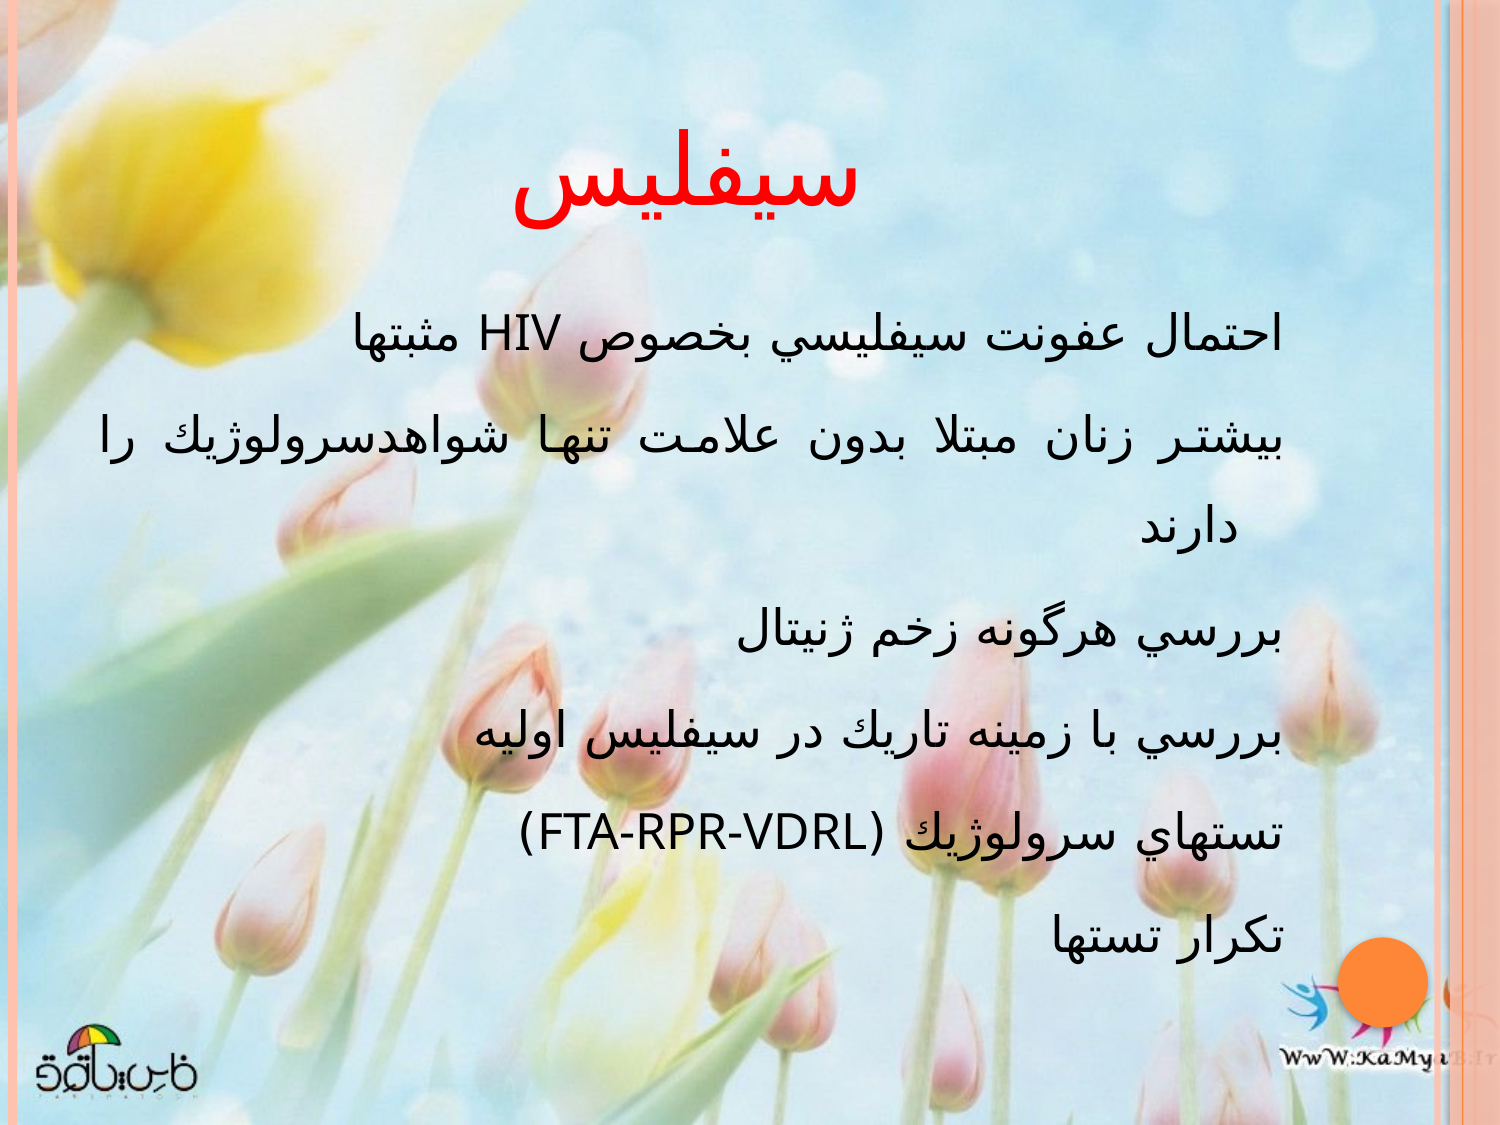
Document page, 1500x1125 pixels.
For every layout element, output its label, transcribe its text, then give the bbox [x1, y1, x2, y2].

picture [18, 0, 1434, 1125]
picture [1441, 0, 1449, 1125]
picture [0, 0, 7, 1125]
list احتمال عفونت سيفليسي بخصوص HIV مثبتها بيشتر زنان مبتلا بدون علامت تنها شواهدسرولوژيك را دارند بررسي هرگونه زخم ژنيتال بررسي با زمينه تاريك در سيفليس اوليه تستهاي سرولوژيك (FTA-RPR-VDRL) تكرار تستها [75, 262, 1300, 1062]
title سيفليس [75, 45, 1300, 233]
